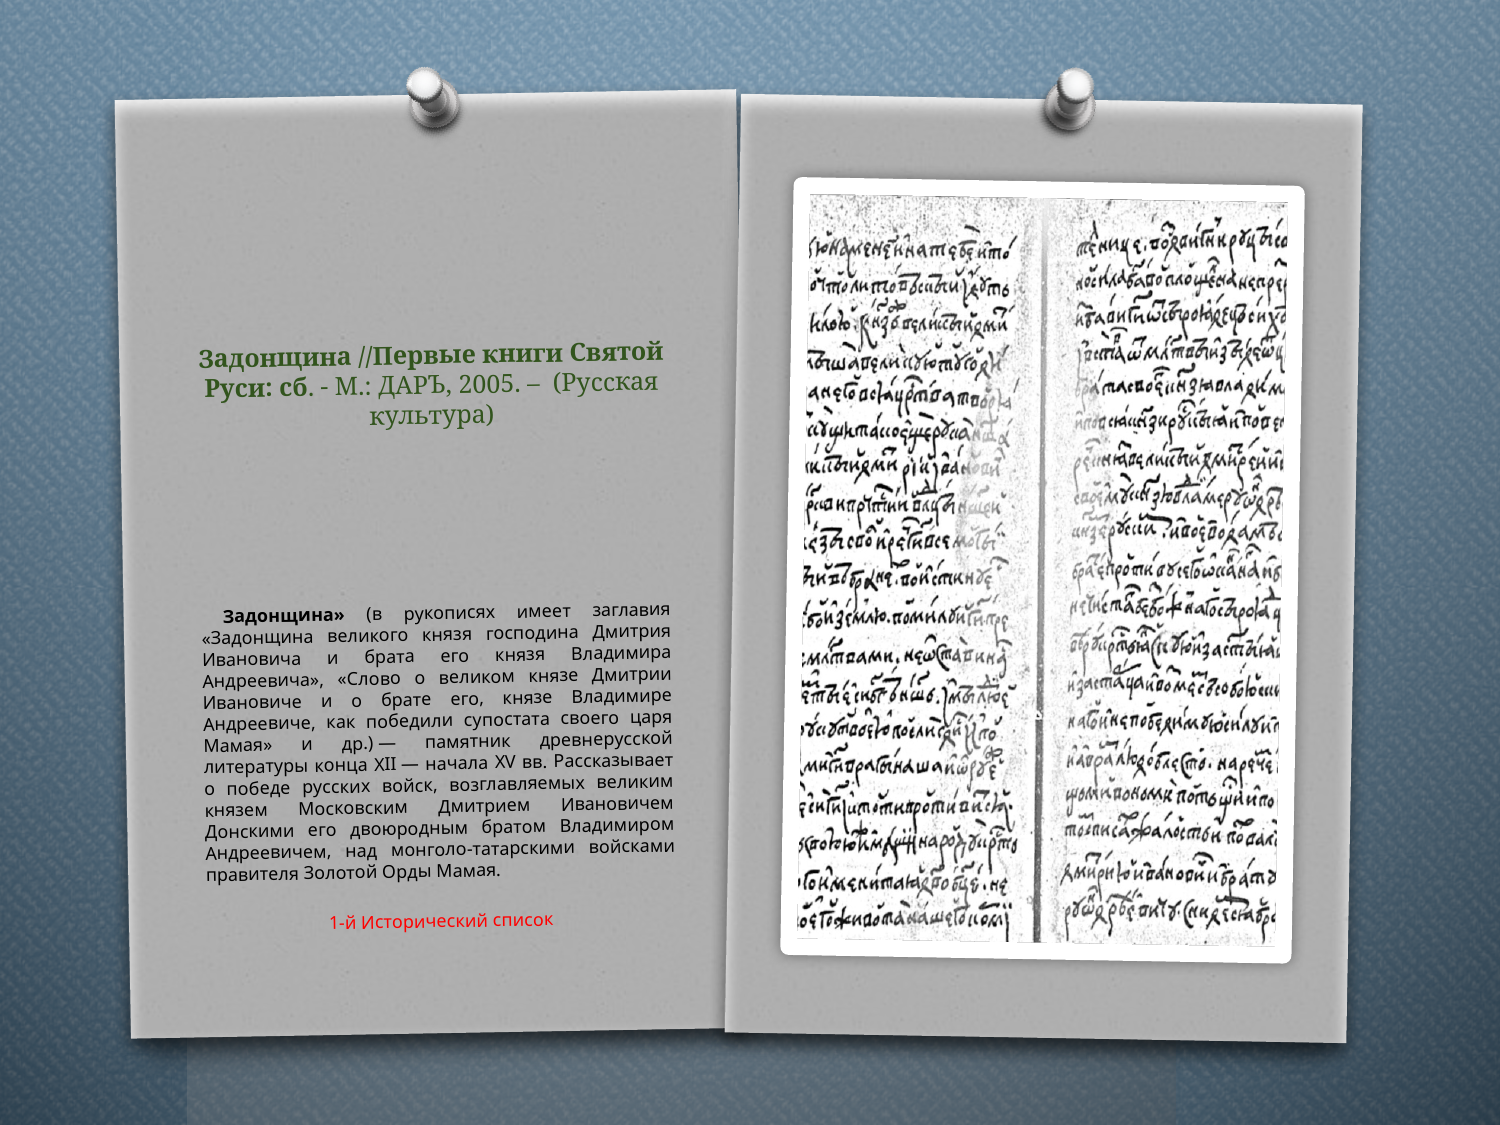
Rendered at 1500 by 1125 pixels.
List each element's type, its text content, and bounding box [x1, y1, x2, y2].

title Задонщина //Первые книги Святой Руси: сб. - М.: ДАРЪ, 2005. – (Русская культура) [179, 327, 687, 582]
picture [375, 33, 497, 157]
list Задонщина» (в рукописях имеет заглавия «Задонщина великого князя господина Дмитрия Ивановича и брата его князя Владимира Андреевича», «Слово о великом князе Дмитрии Ивановиче и о брате его, князе Владимире Андреевиче, как победили супостата своего царя Мамая» и др.) — памятник древнерусской литературы конца XII — начала XV вв. Рассказывает о победе русских войск, возглавляемых великим князем Московским Дмитрием Ивановичем Донскими его двоюродным братом Владимиром Андреевичем, над монголо-татарскими войсками правителя Золотой Орды Мамая. 1-й Исторический список [186, 589, 692, 944]
picture [1016, 41, 1138, 162]
picture [798, 195, 1287, 946]
